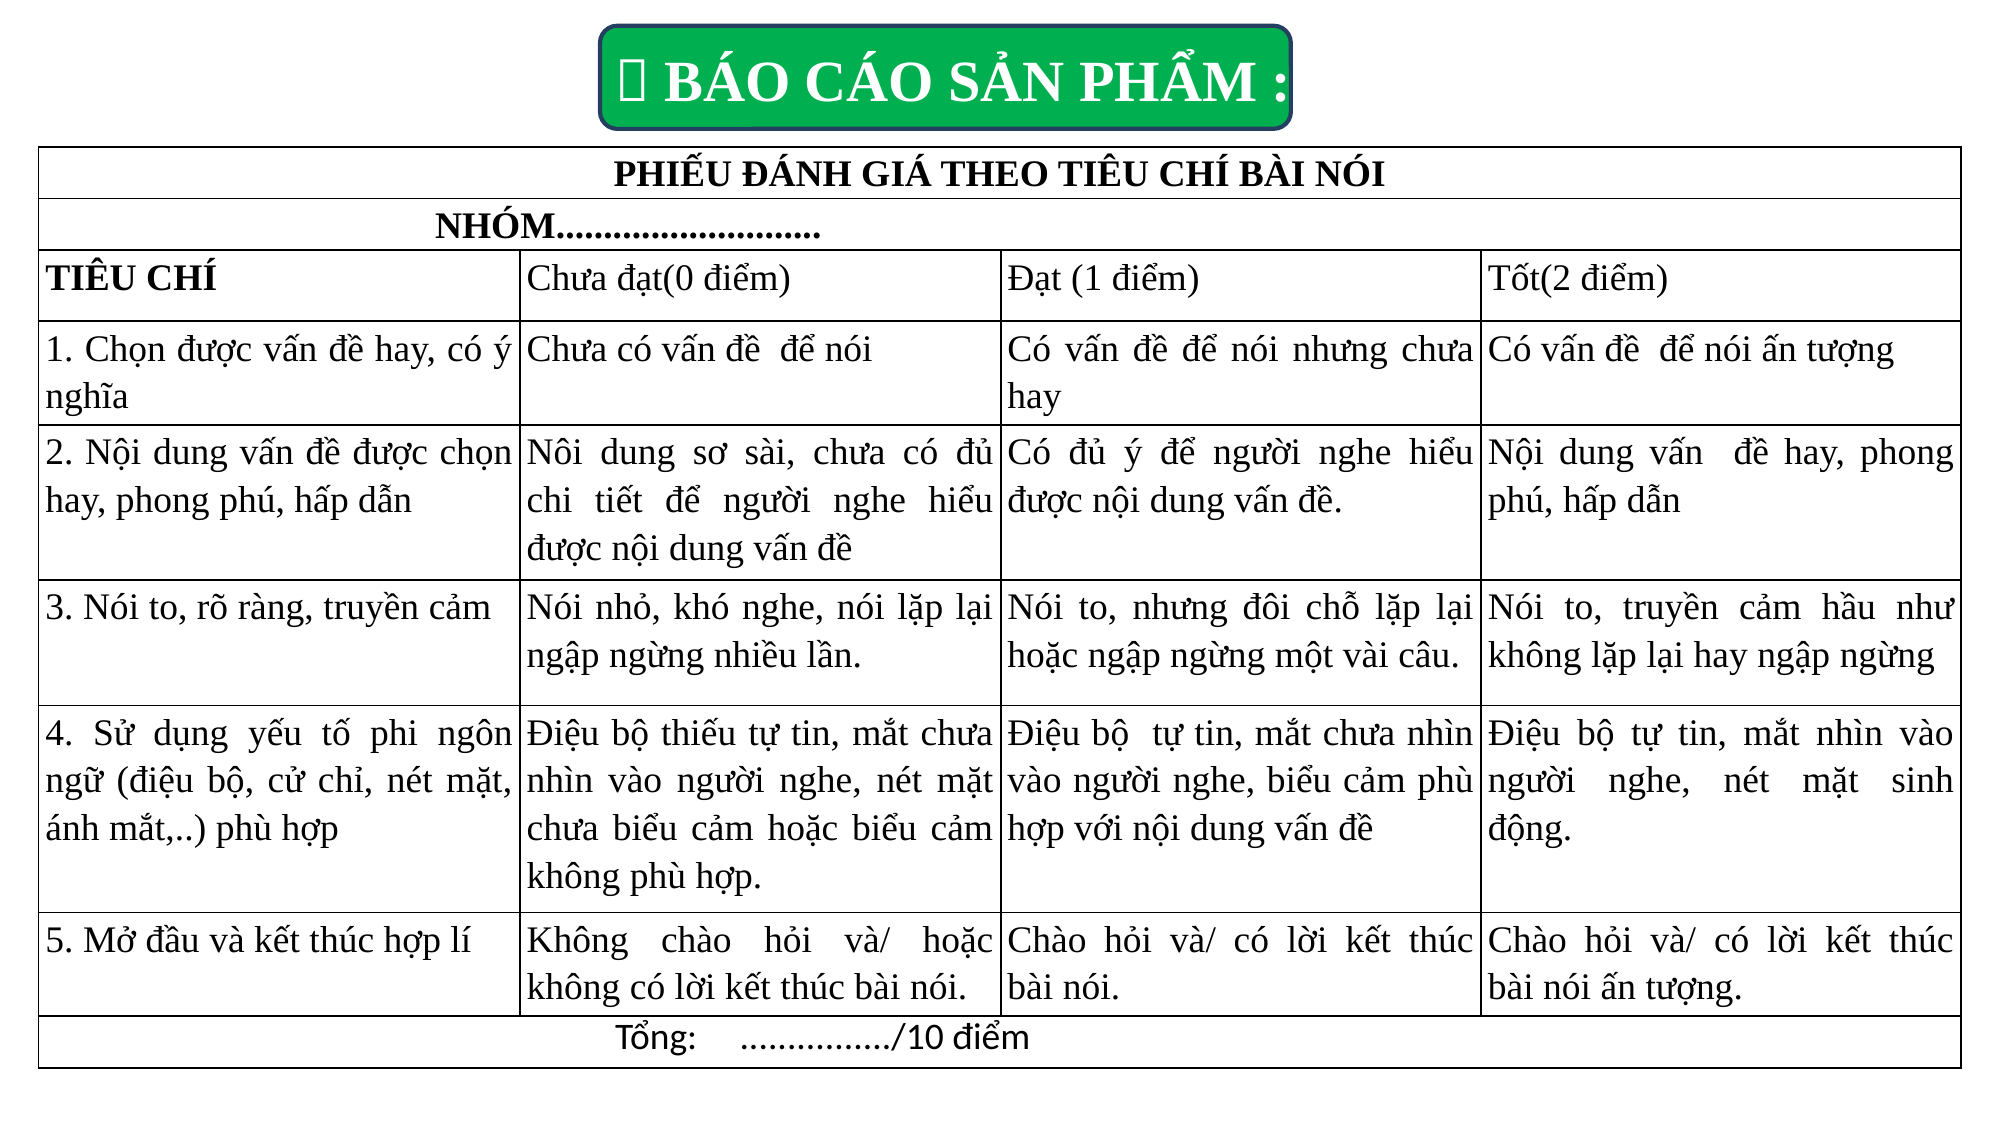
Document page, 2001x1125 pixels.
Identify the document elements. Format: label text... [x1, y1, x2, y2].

table_cell NHÓM............................ [39, 199, 1960, 249]
table_cell 3. Nói to, rõ ràng, truyền cảm [39, 581, 519, 705]
table_cell TIÊU CHÍ [39, 251, 519, 320]
table_cell Có vấn đề để nói ấn tượng [1482, 322, 1960, 424]
table_cell 2. Nội dung vấn đề được chọn hay, phong phú, hấp dẫn [39, 426, 519, 579]
table_cell Chưa có vấn đề để nói [521, 322, 1000, 424]
table_cell 4. Sử dụng yếu tố phi ngôn ngữ (điệu bộ, cử chỉ, nét mặt, ánh mắt,..) phù hợp [39, 706, 519, 912]
table_cell Điệu bộ tự tin, mắt chưa nhìn vào người nghe, biểu cảm phù hợp với nội dung vấn đề [1002, 706, 1480, 912]
table_cell Chào hỏi và/ có lời kết thúc bài nói. [1002, 913, 1480, 1015]
text_box [602, 121, 1288, 129]
table_cell Chào hỏi và/ có lời kết thúc bài nói ấn tượng. [1482, 913, 1960, 1015]
table_cell Nói to, truyền cảm hầu như không lặp lại hay ngập ngừng [1482, 581, 1960, 705]
table_cell Tốt(2 điểm) [1482, 251, 1960, 320]
table_header PHIẾU ĐÁNH GIÁ THEO TIÊU CHÍ BÀI NÓI [39, 148, 1960, 198]
table_cell Nôi dung sơ sài, chưa có đủ chi tiết để người nghe hiểu được nội dung vấn đề [521, 426, 1000, 579]
table_cell Chưa đạt(0 điểm) [521, 251, 1000, 320]
table_cell Nội dung vấn đề hay, phong phú, hấp dẫn [1482, 426, 1960, 579]
table_cell Có vấn đề để nói nhưng chưa hay [1002, 322, 1480, 424]
table_cell Tổng: ................/10 điểm [39, 1017, 1960, 1067]
table_cell Đạt (1 điểm) [1002, 251, 1480, 320]
table_cell 1. Chọn được vấn đề hay, có ý nghĩa [39, 322, 519, 424]
text_box  BÁO CÁO SẢN PHẨM : [600, 25, 1600, 121]
table_cell Có đủ ý để người nghe hiểu được nội dung vấn đề. [1002, 426, 1480, 579]
table_cell Điệu bộ tự tin, mắt nhìn vào người nghe, nét mặt sinh động. [1482, 706, 1960, 912]
table_cell Không chào hỏi và/ hoặc không có lời kết thúc bài nói. [521, 913, 1000, 1015]
table_cell 5. Mở đầu và kết thúc hợp lí [39, 913, 519, 1015]
table_cell Điệu bộ thiếu tự tin, mắt chưa nhìn vào người nghe, nét mặt chưa biểu cảm hoặc biểu cảm không phù hợp. [521, 706, 1000, 912]
table_cell Nói to, nhưng đôi chỗ lặp lại hoặc ngập ngừng một vài câu. [1002, 581, 1480, 705]
table_cell Nói nhỏ, khó nghe, nói lặp lại ngập ngừng nhiều lần. [521, 581, 1000, 705]
